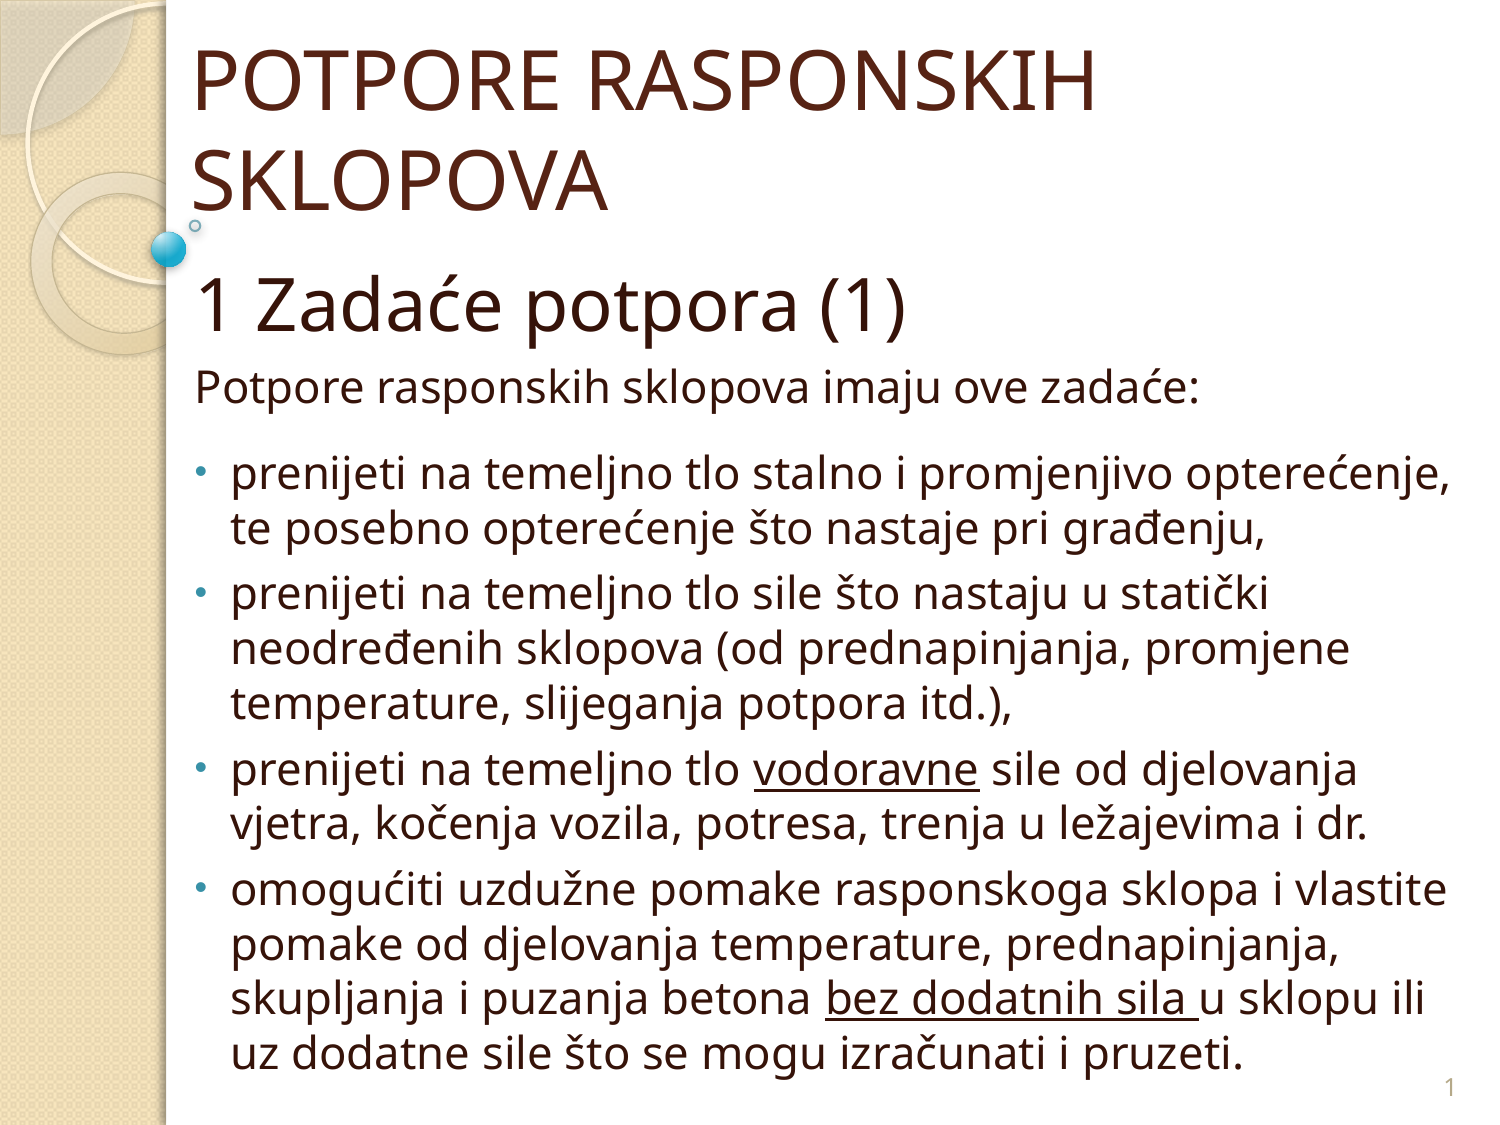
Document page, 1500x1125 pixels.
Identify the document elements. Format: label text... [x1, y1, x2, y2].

subtitle 1 Zadaće potpora (1) Potpore rasponskih sklopova imaju ove zadaće: prenijeti na temeljno tlo stalno i promjenjivo opterećenje, te posebno opterećenje što nastaje pri građenju, prenijeti na temeljno tlo sile što nastaju u statički neodređenih sklopova (od prednapinjanja, promjene temperature, slijeganja potpora itd.), prenijeti na temeljno tlo vodoravne sile od djelovanja vjetra, kočenja vozila, potresa, trenja u ležajevima i dr. omogućiti uzdužne pomake rasponskoga sklopa i vlastite pomake od djelovanja temperature, prednapinjanja, skupljanja i puzanja betona bez dodatnih sila u sklopu ili uz dodatne sile što se mogu izračunati i pruzeti. [175, 257, 1477, 1102]
title POTPORE RASPONSKIH SKLOPOVA [175, 0, 1477, 235]
slide_number 1 [1413, 1034, 1488, 1113]
